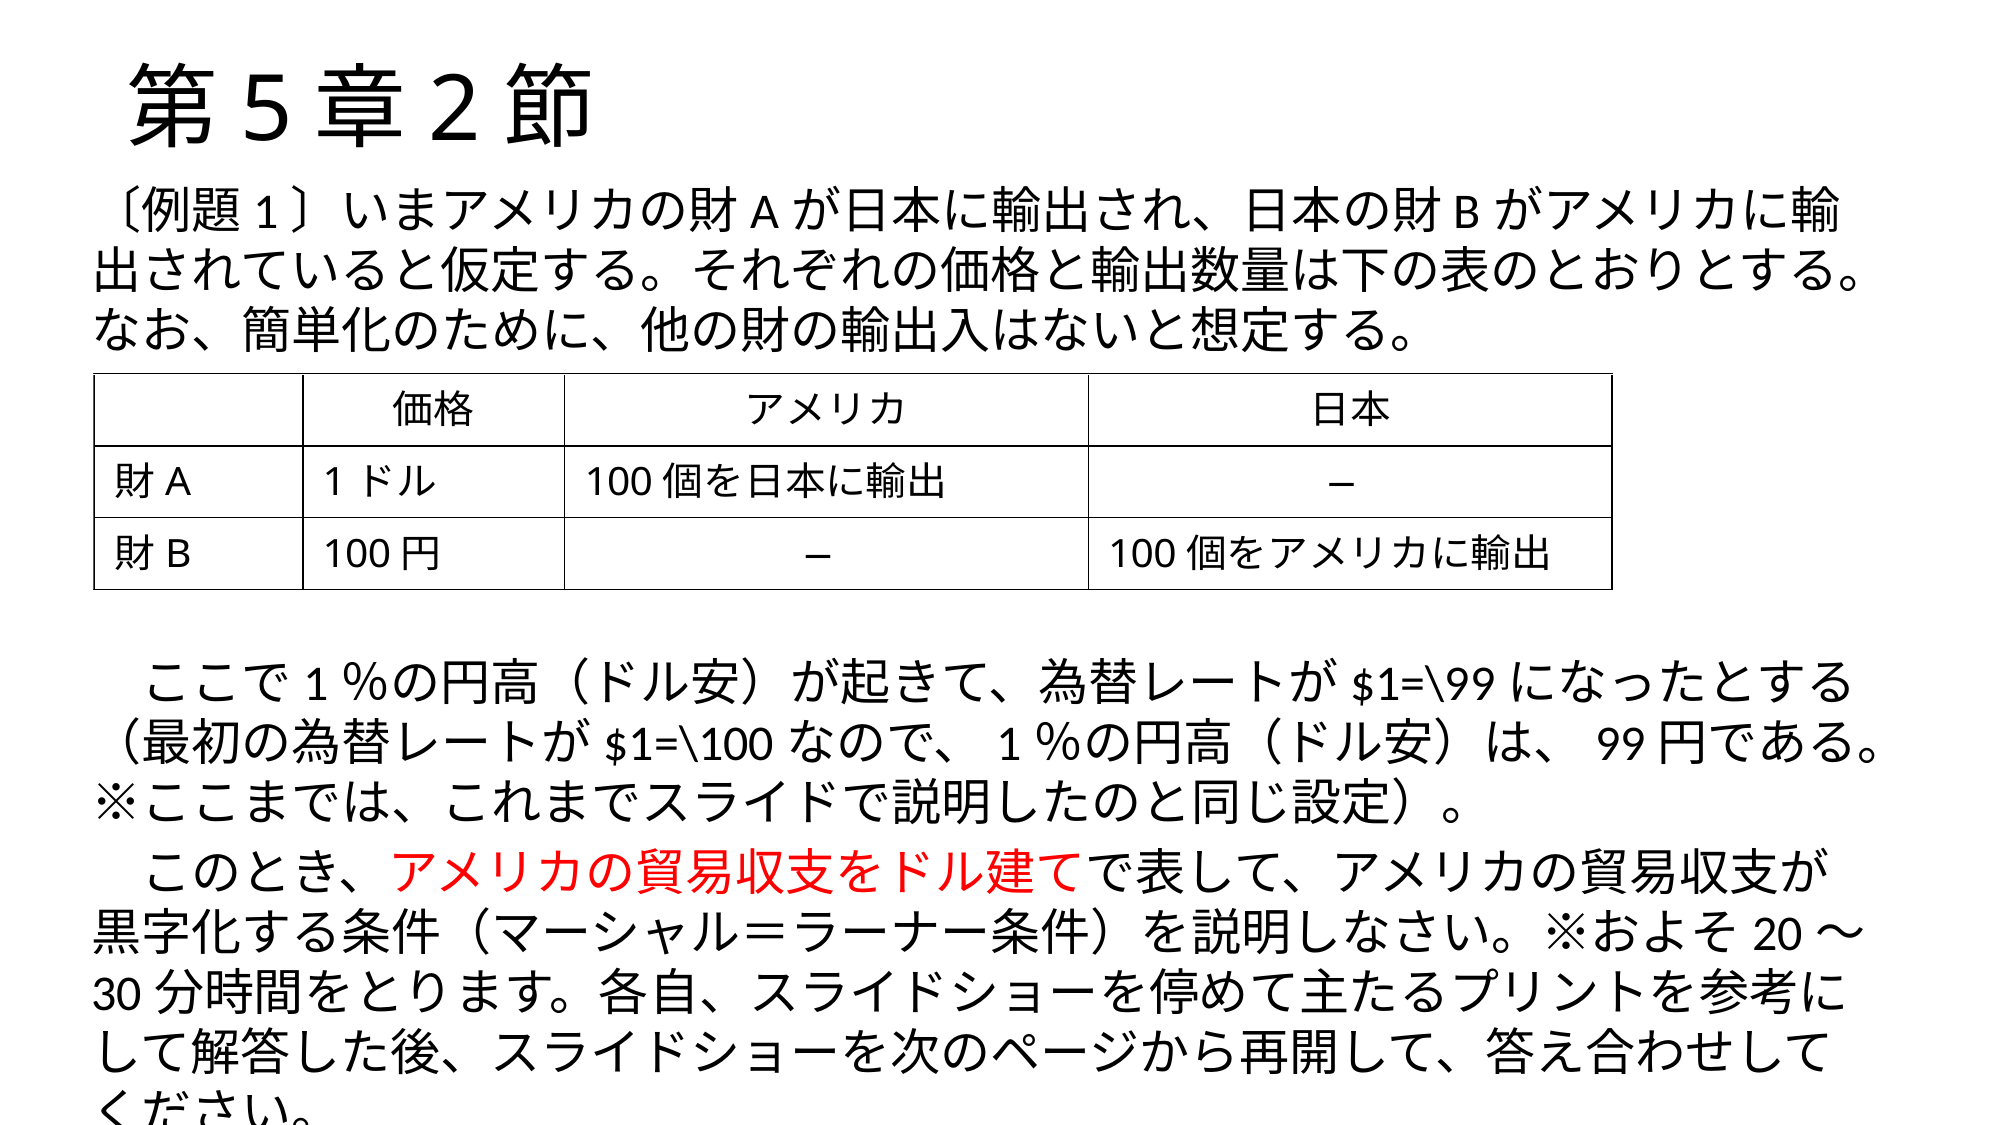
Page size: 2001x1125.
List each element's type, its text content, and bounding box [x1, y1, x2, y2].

picture [93, 372, 1769, 661]
text_box [695, 661, 726, 722]
title 第5章2節 [111, 51, 1855, 171]
subtitle 〔例題1〕いまアメリカの財Aが日本に輸出され、日本の財Bがアメリカに輸出されていると仮定する。それぞれの価格と輸出数量は下の表のとおりとする。なお、簡単化のために、他の財の輸出入はないと想定する。 ここで1％の円高（ドル安）が起きて、為替レートが$1=\99になったとする（最初の為替レートが$1=\100なので、1％の円高（ドル安）は、99円である。※ここまでは、これまでスライドで説明したのと同じ設定）。 このとき、アメリカの貿易収支をドル建てで表して、アメリカの貿易収支が黒字化する条件（マーシャル＝ラーナー条件）を説明しなさい。※およそ20～30分時間をとります。各自、スライドショーを停めて主たるプリントを参考にして解答した後、スライドショーを次のページから再開して、答え合わせしてください。 [76, 170, 1892, 1094]
